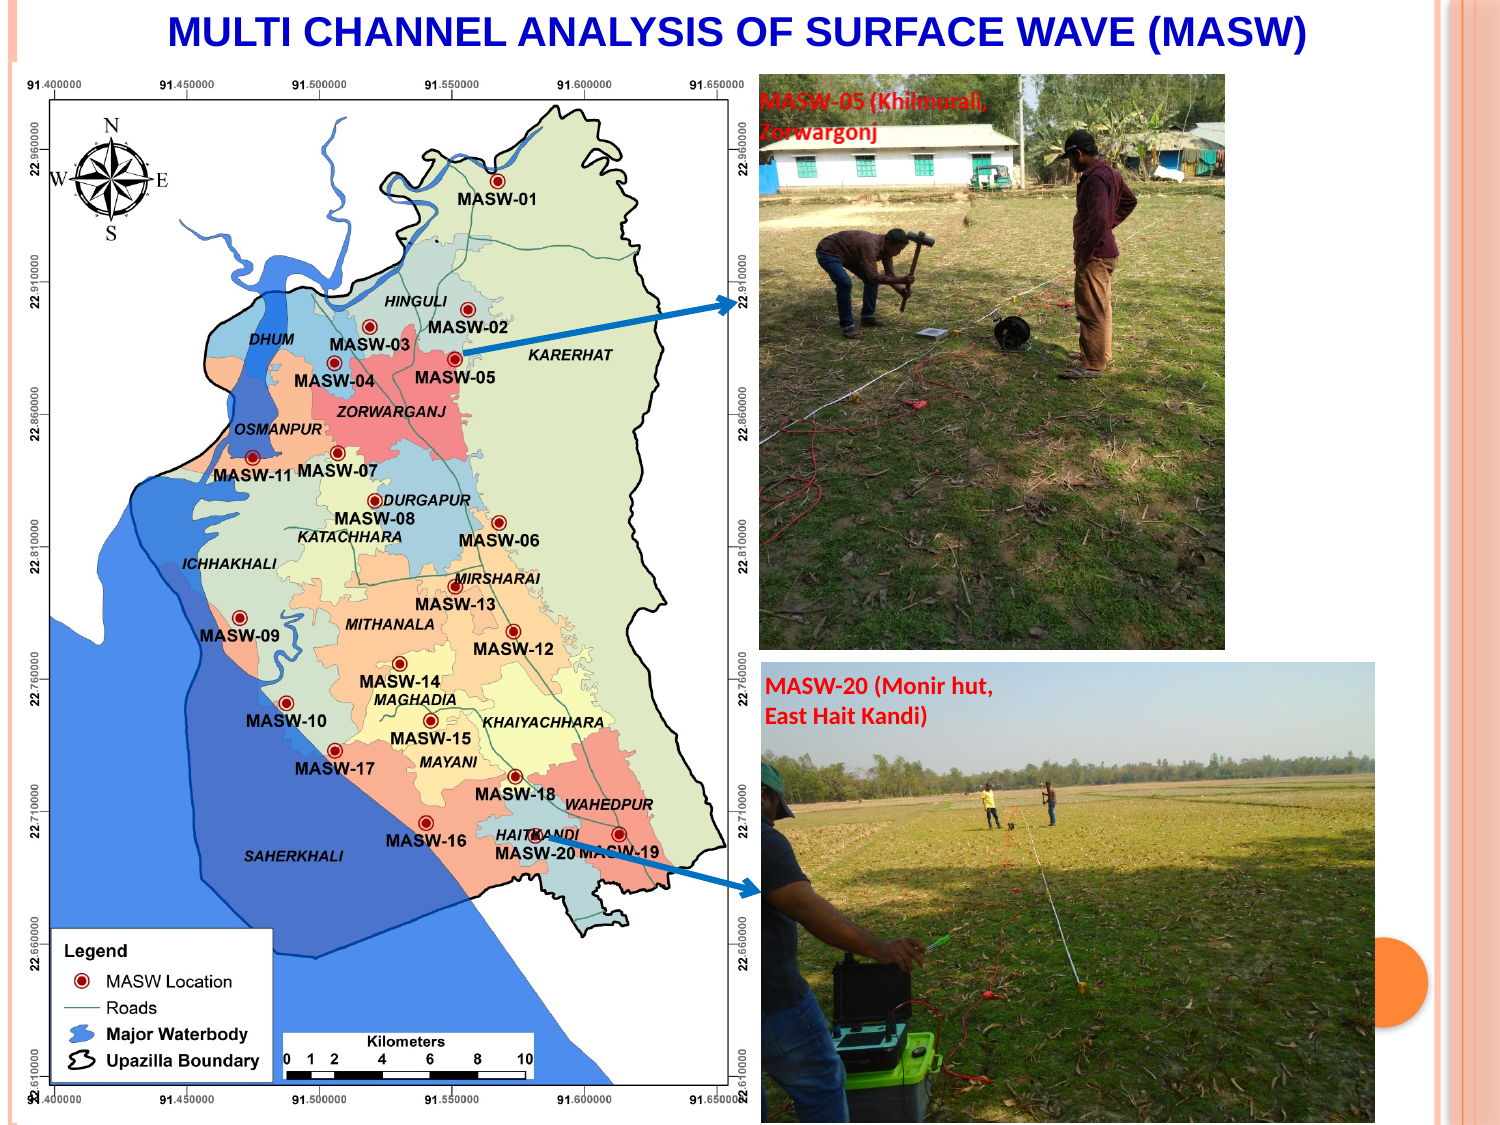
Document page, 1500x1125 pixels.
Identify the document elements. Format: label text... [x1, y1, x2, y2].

title Multi Channel Analysis of Surface Wave (MASW) [75, 0, 1400, 63]
picture [11, 61, 1376, 1123]
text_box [548, 836, 762, 893]
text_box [462, 301, 739, 354]
